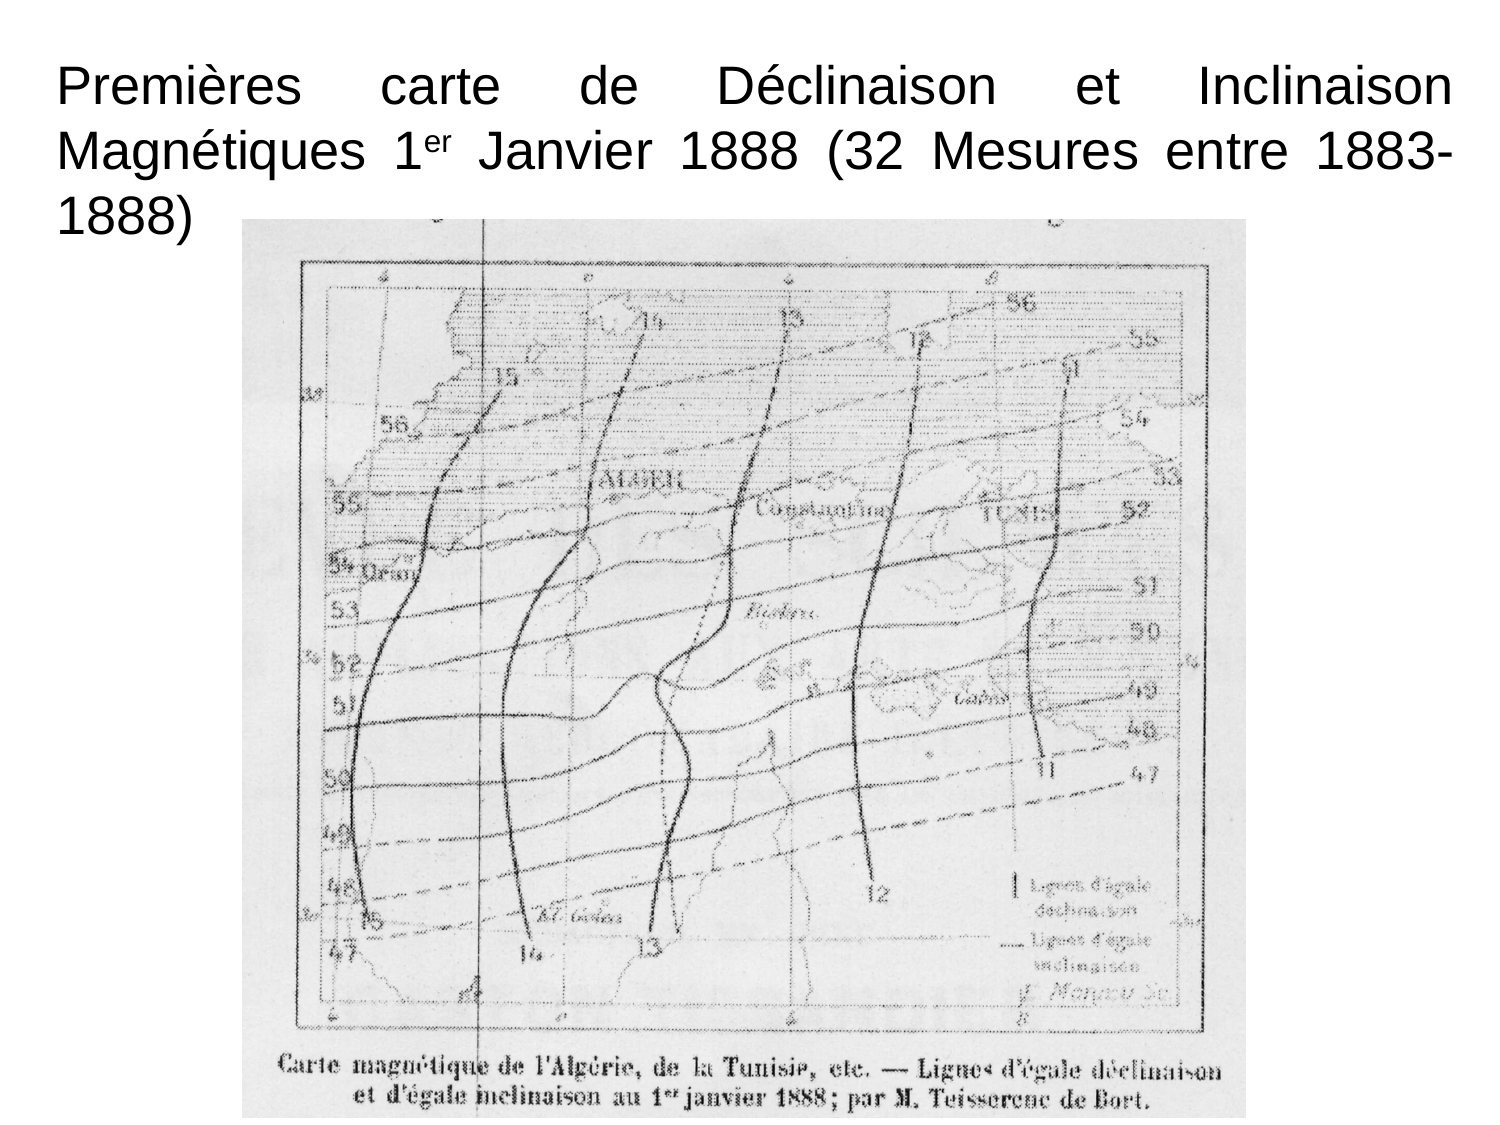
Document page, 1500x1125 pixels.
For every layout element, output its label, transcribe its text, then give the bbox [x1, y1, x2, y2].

text_box Premières carte de Déclinaison et Inclinaison Magnétiques 1er Janvier 1888 (32 Mesures entre 1883-1888) [41, 42, 1471, 253]
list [241, 218, 1247, 1118]
